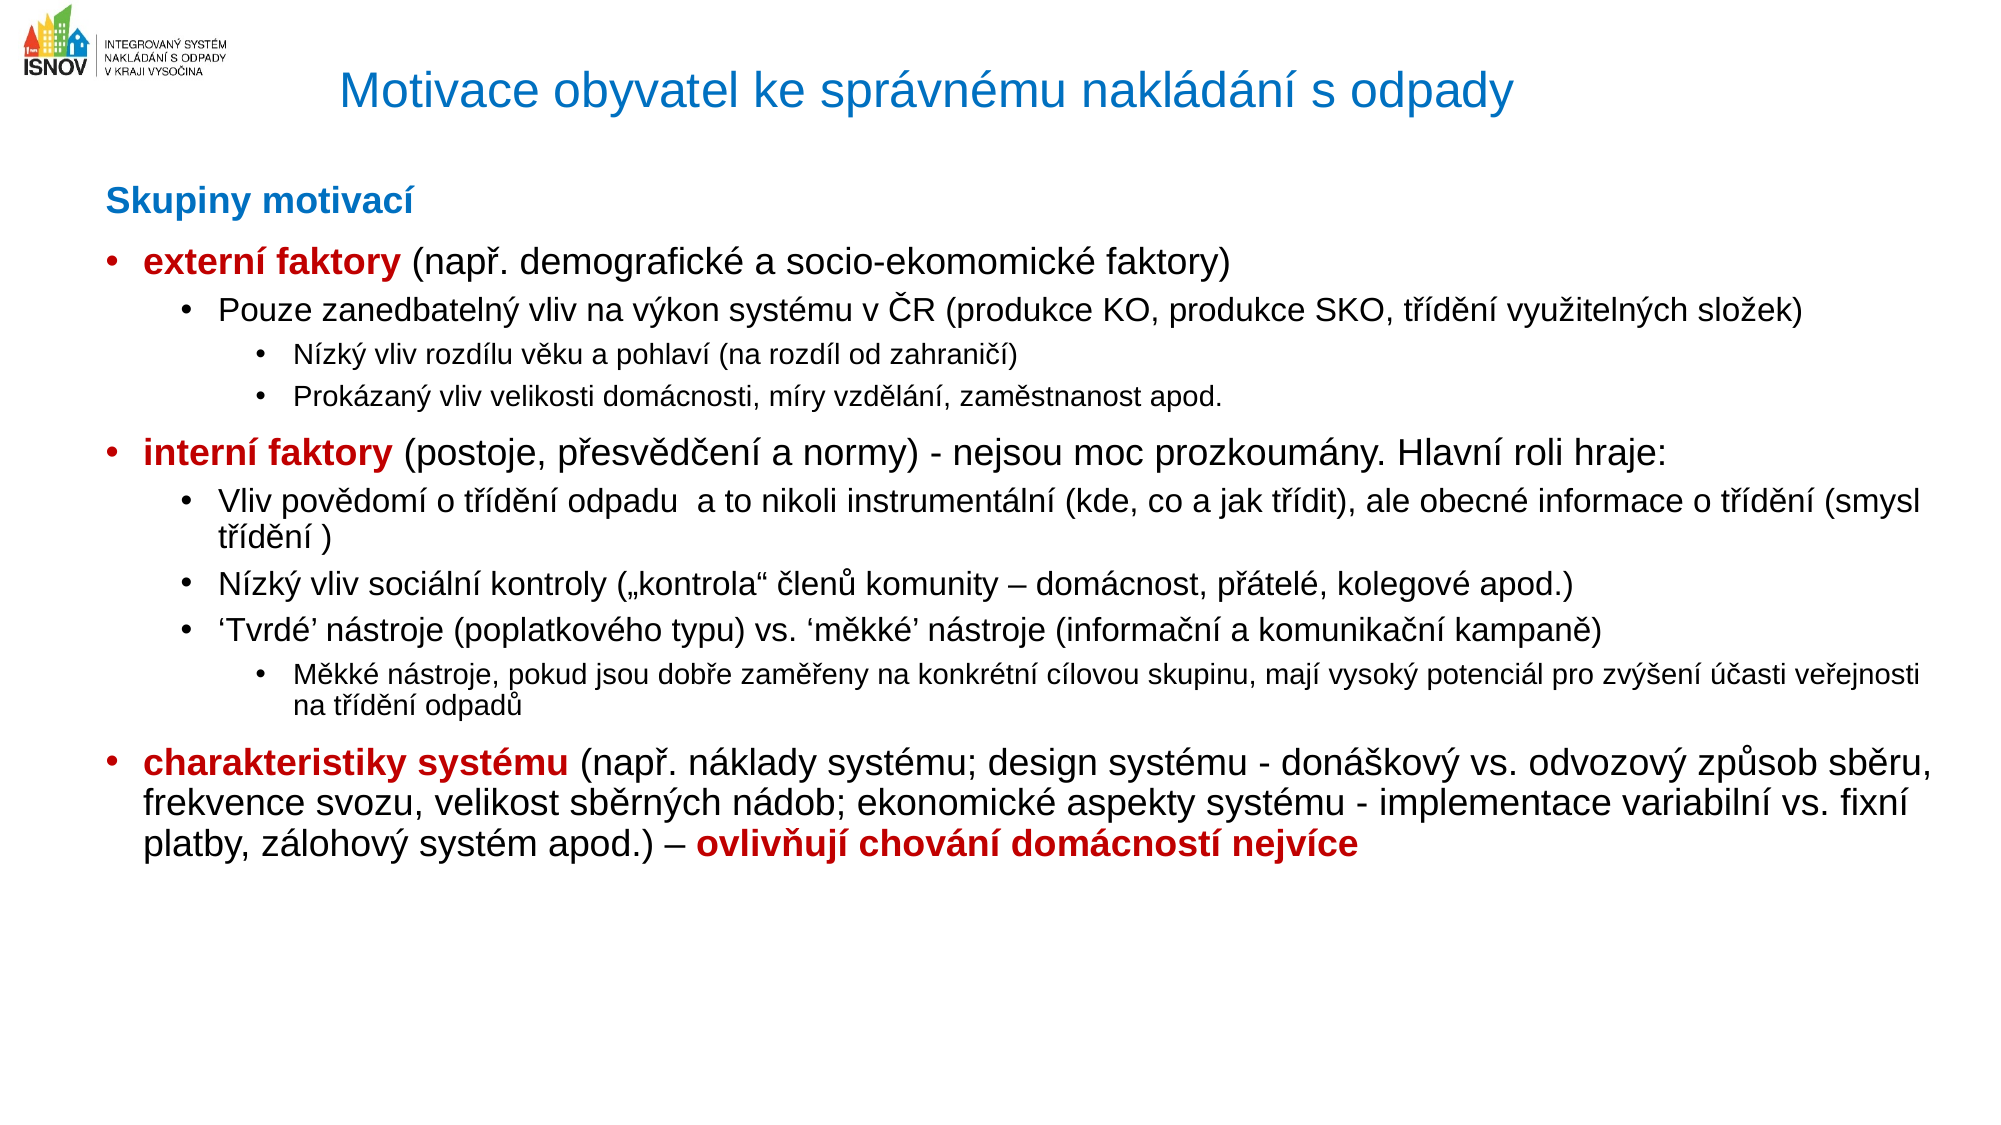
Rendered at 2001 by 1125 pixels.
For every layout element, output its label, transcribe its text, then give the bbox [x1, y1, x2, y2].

list Skupiny motivací externí faktory (např. demografické a socio-ekomomické faktory) Pouze zanedbatelný vliv na výkon systému v ČR (produkce KO, produkce SKO, třídění využitelných složek) Nízký vliv rozdílu věku a pohlaví (na rozdíl od zahraničí) Prokázaný vliv velikosti domácnosti, míry vzdělání, zaměstnanost apod. interní faktory (postoje, přesvědčení a normy) - nejsou moc prozkoumány. Hlavní roli hraje: Vliv povědomí o třídění odpadu a to nikoli instrumentální (kde, co a jak třídit), ale obecné informace o třídění (smysl třídění ) Nízký vliv sociální kontroly („kontrola“ členů komunity – domácnost, přátelé, kolegové apod.) ‘Tvrdé’ nástroje (poplatkového typu) vs. ‘měkké’ nástroje (informační a komunikační kampaně) Měkké nástroje, pokud jsou dobře zaměřeny na konkrétní cílovou skupinu, mají vysoký potenciál pro zvýšení účasti veřejnosti na třídění odpadů charakteristiky systému (např. náklady systému; design systému - donáškový vs. odvozový způsob sběru, frekvence svozu, velikost sběrných nádob; ekonomické aspekty systému - implementace variabilní vs. fixní platby, zálohový systém apod.) – ovlivňují chování domácností nejvíce [90, 173, 1952, 1094]
picture [17, 0, 231, 81]
title Motivace obyvatel ke správnému nakládání s odpady [324, 45, 1675, 138]
